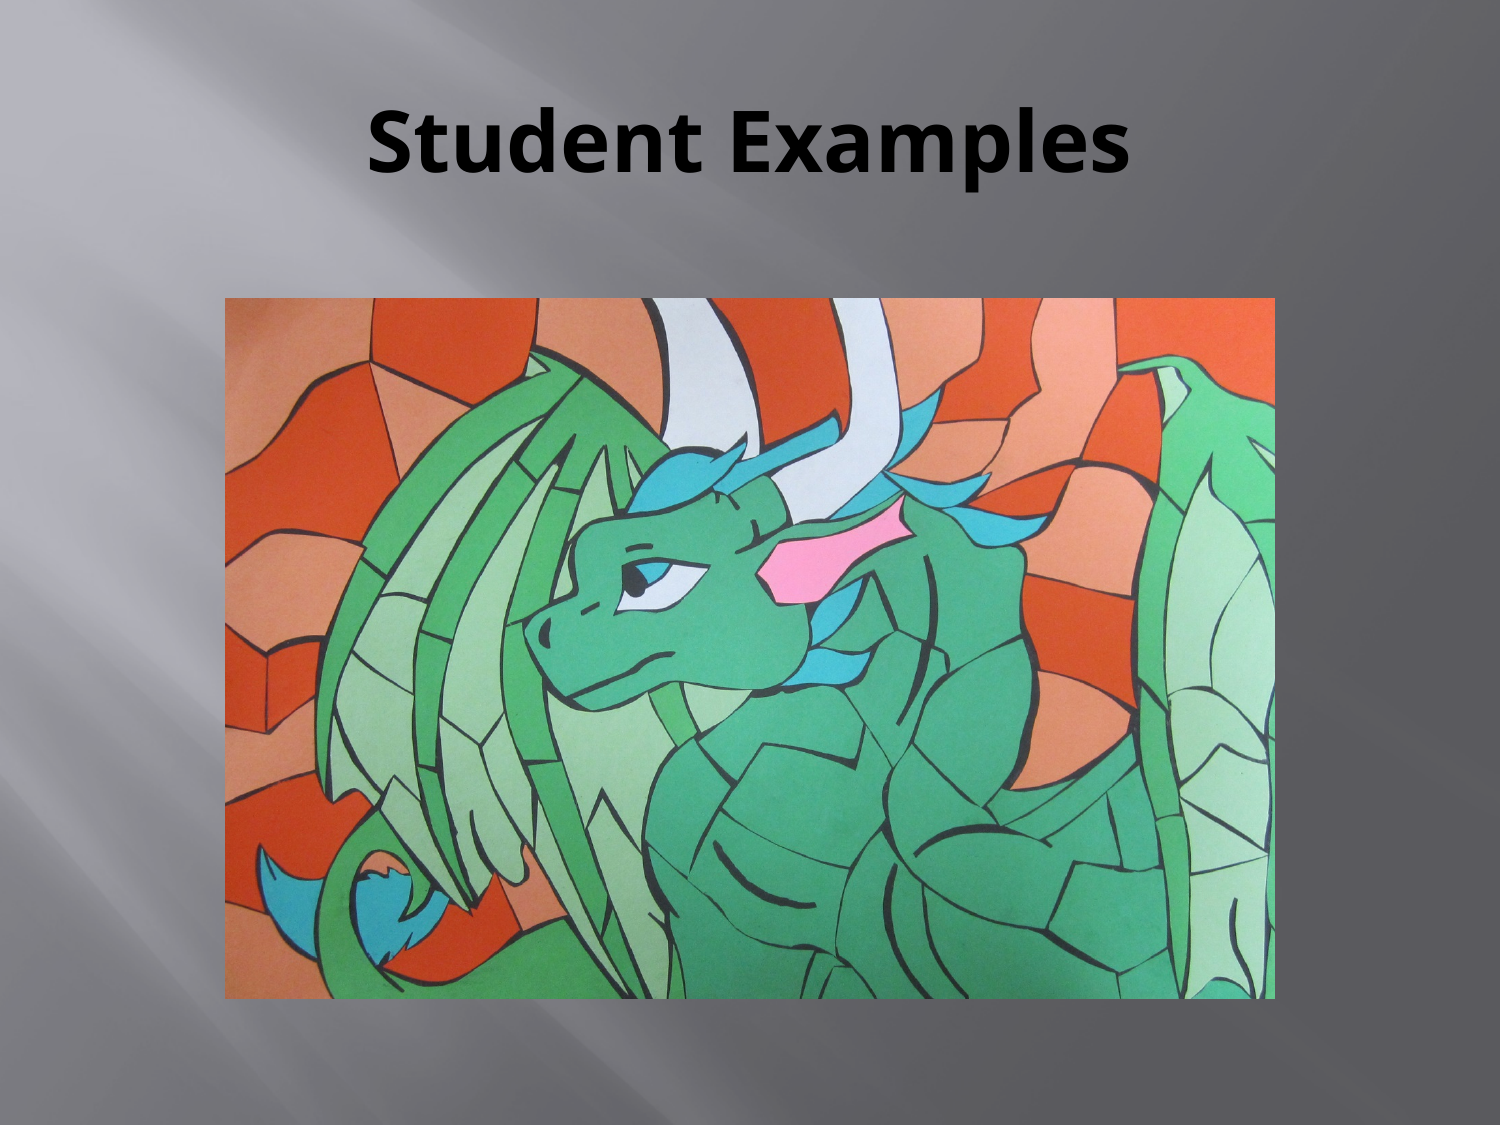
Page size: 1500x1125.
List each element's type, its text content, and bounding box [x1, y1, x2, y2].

title Student Examples [75, 45, 1425, 233]
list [224, 298, 1276, 999]
